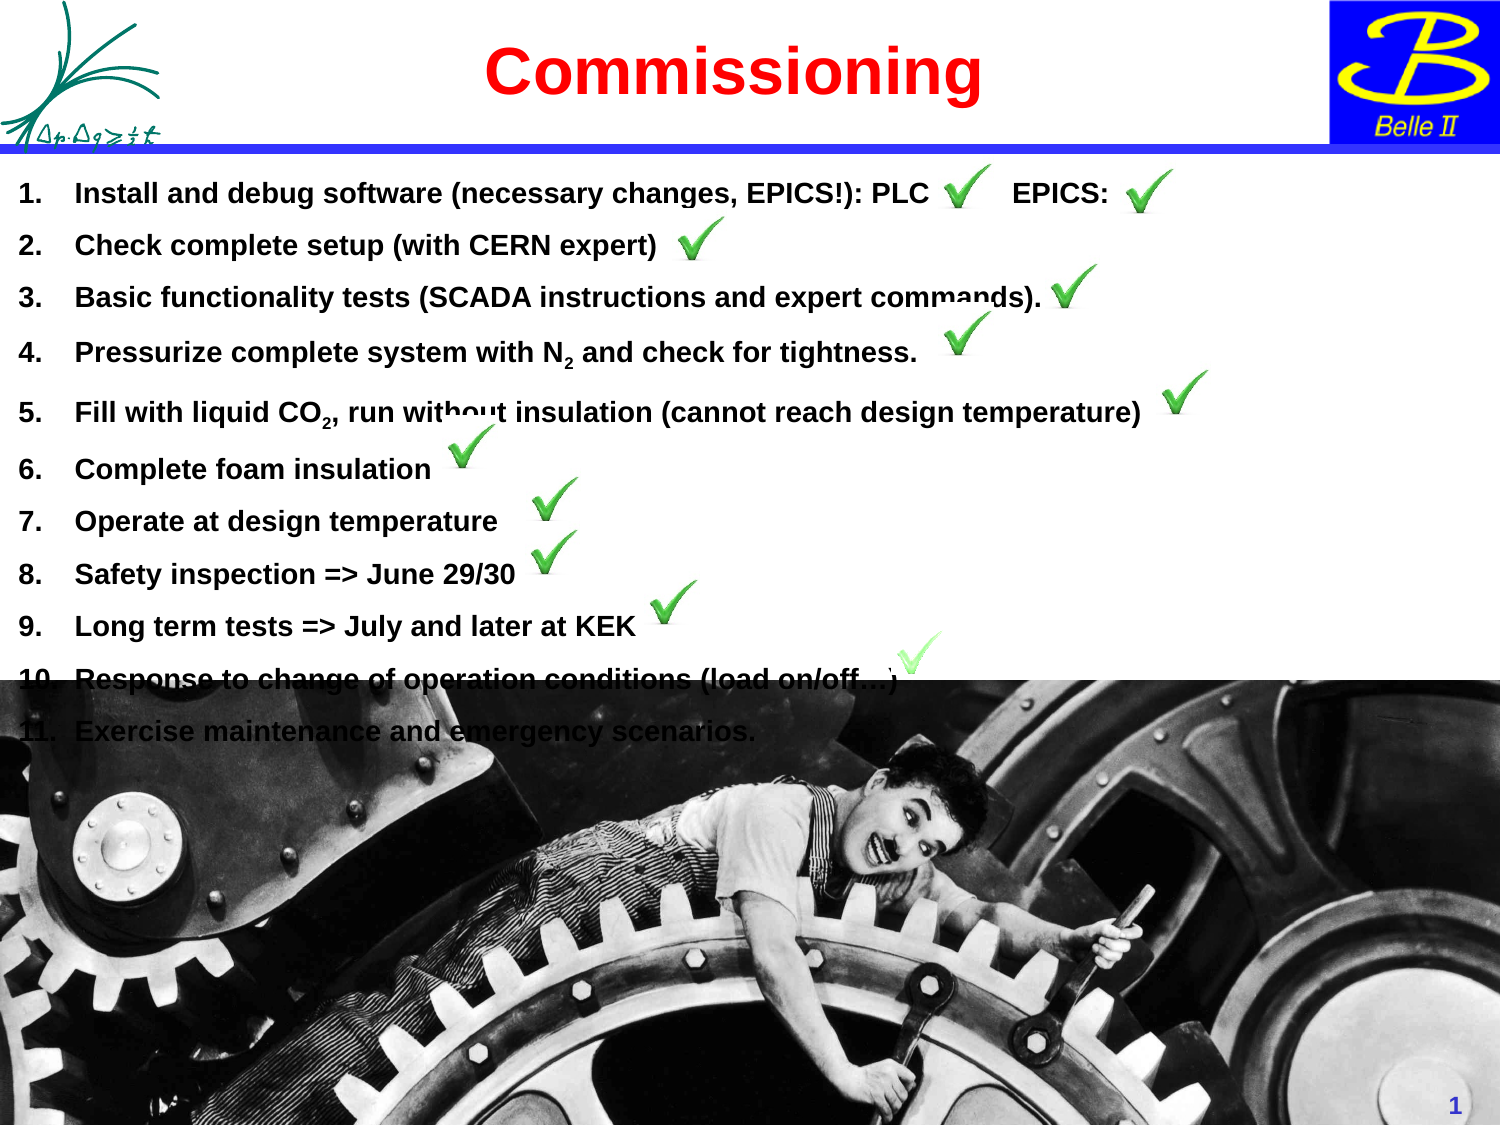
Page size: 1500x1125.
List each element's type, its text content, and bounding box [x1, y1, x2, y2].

text_box Install and debug software (necessary changes, EPICS!): PLC EPICS: Check complete setup (with CERN expert) Basic functionality tests (SCADA instructions and expert commands). Pressurize complete system with N2 and check for tightness. Fill with liquid CO2, run without insulation (cannot reach design temperature) Complete foam insulation Operate at design temperature Safety inspection => June 29/30 Long term tests => July and later at KEK Response to change of operation conditions (load on/off…) Exercise maintenance and emergency scenarios. [3, 148, 1158, 679]
picture [524, 468, 581, 576]
picture [1120, 160, 1176, 214]
picture [938, 155, 994, 209]
picture [1045, 255, 1100, 309]
picture [1328, 0, 1500, 144]
picture [671, 207, 727, 262]
picture [442, 415, 498, 469]
picture [891, 621, 947, 675]
picture [938, 302, 994, 356]
picture [644, 571, 700, 625]
picture [0, 680, 1500, 1125]
picture [1156, 361, 1211, 415]
title Commissioning [159, 0, 1330, 137]
